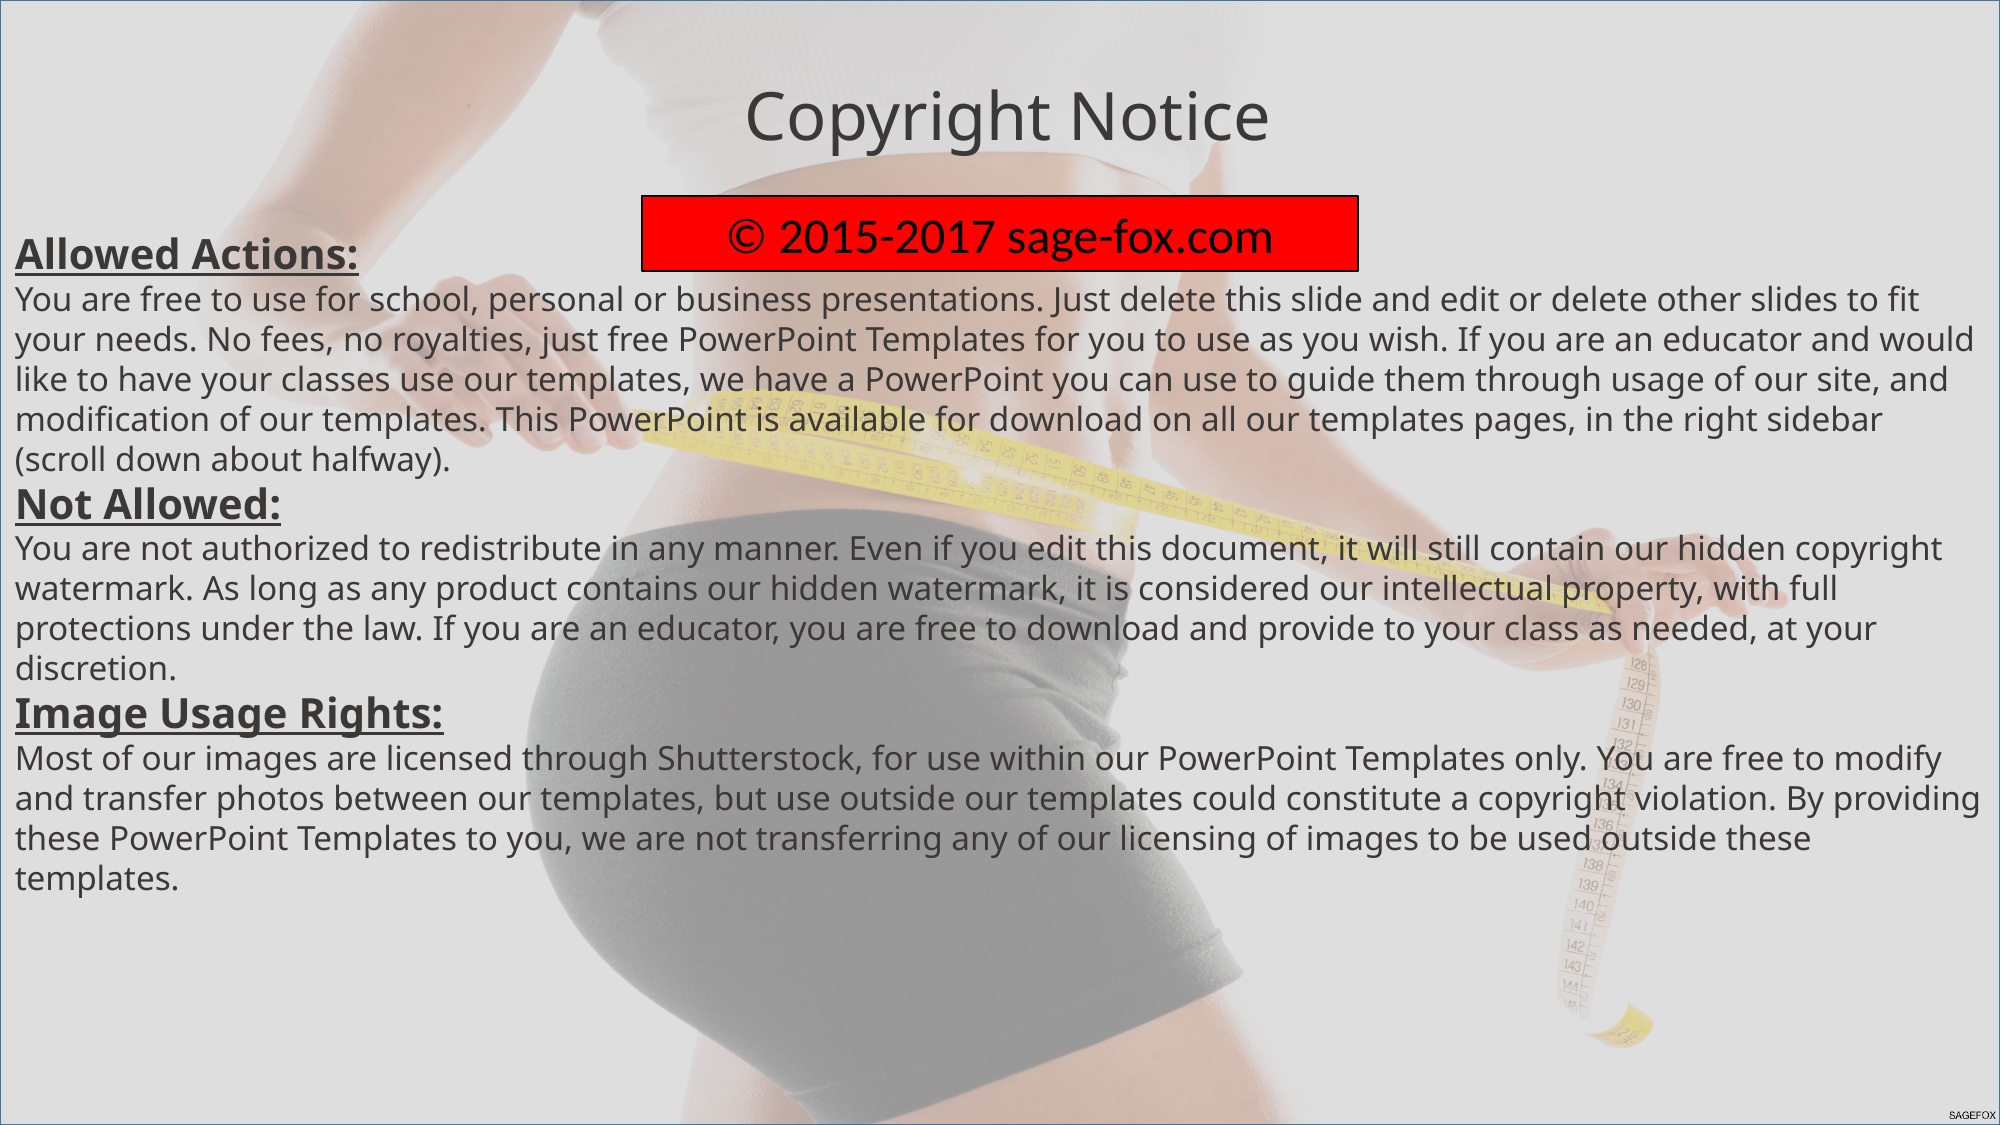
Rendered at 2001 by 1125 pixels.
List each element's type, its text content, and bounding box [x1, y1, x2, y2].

text_box © 2015-2017 sage-fox.com [641, 196, 1358, 272]
text_box Allowed Actions: You are free to use for school, personal or business presentations. Just delete this slide and edit or delete other slides to fit your needs. No fees, no royalties, just free PowerPoint Templates for you to use as you wish. If you are an educator and would like to have your classes use our templates, we have a PowerPoint you can use to guide them through usage of our site, and modification of our templates. This PowerPoint is available for download on all our templates pages, in the right sidebar (scroll down about halfway). Not Allowed: You are not authorized to redistribute in any manner. Even if you edit this document, it will still contain our hidden copyright watermark. As long as any product contains our hidden watermark, it is considered our intellectual property, with full protections under the law. If you are an educator, you are free to download and provide to your class as needed, at your discretion. Image Usage Rights: Most of our images are licensed through Shutterstock, for use within our PowerPoint Templates only. You are free to modify and transfer photos between our templates, but use outside our templates could constitute a copyright violation. By providing these PowerPoint Templates to you, we are not transferring any of our licensing of images to be used outside these templates. [0, 0, 2000, 1125]
title Copyright Notice [493, 60, 1524, 178]
